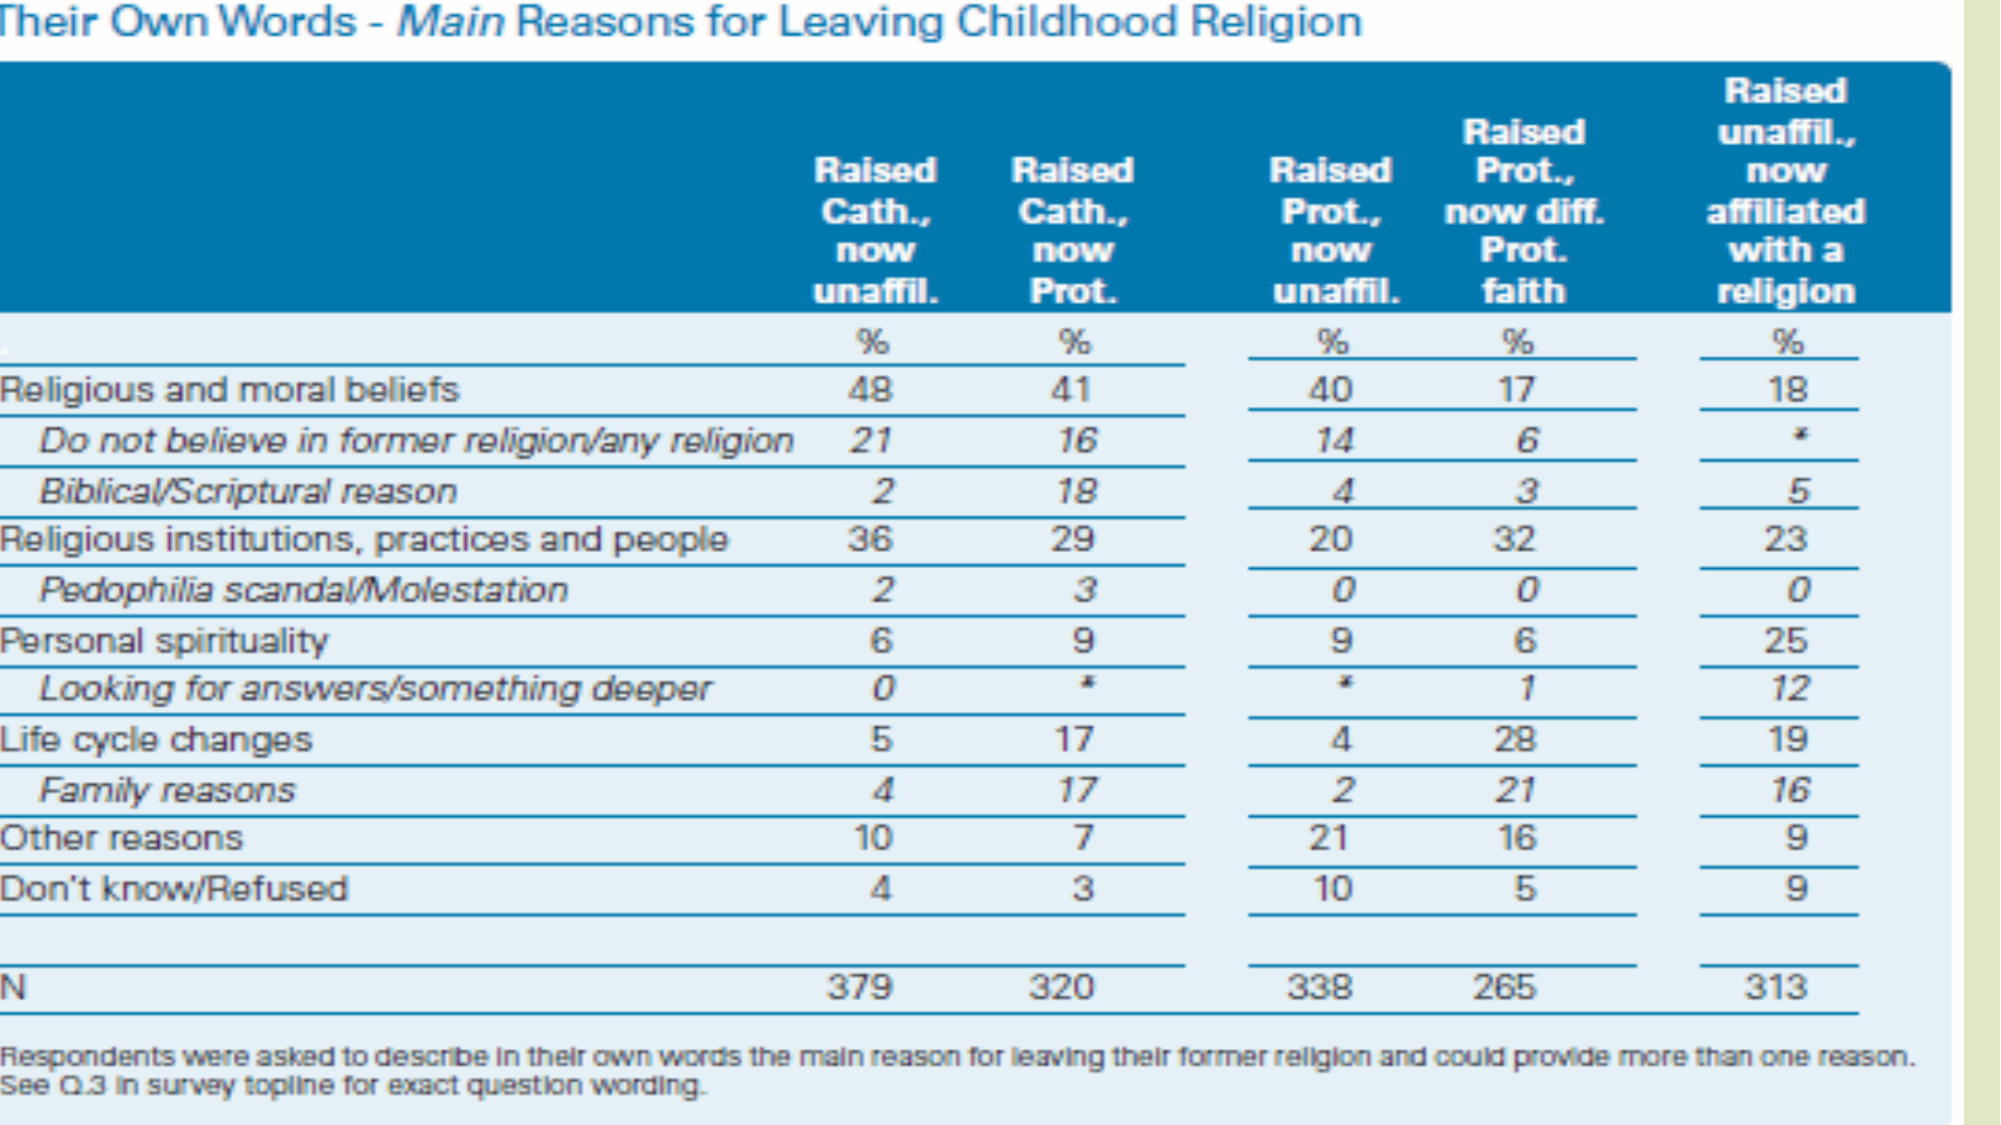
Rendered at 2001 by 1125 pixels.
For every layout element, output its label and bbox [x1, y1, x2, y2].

list [0, 0, 1965, 1125]
